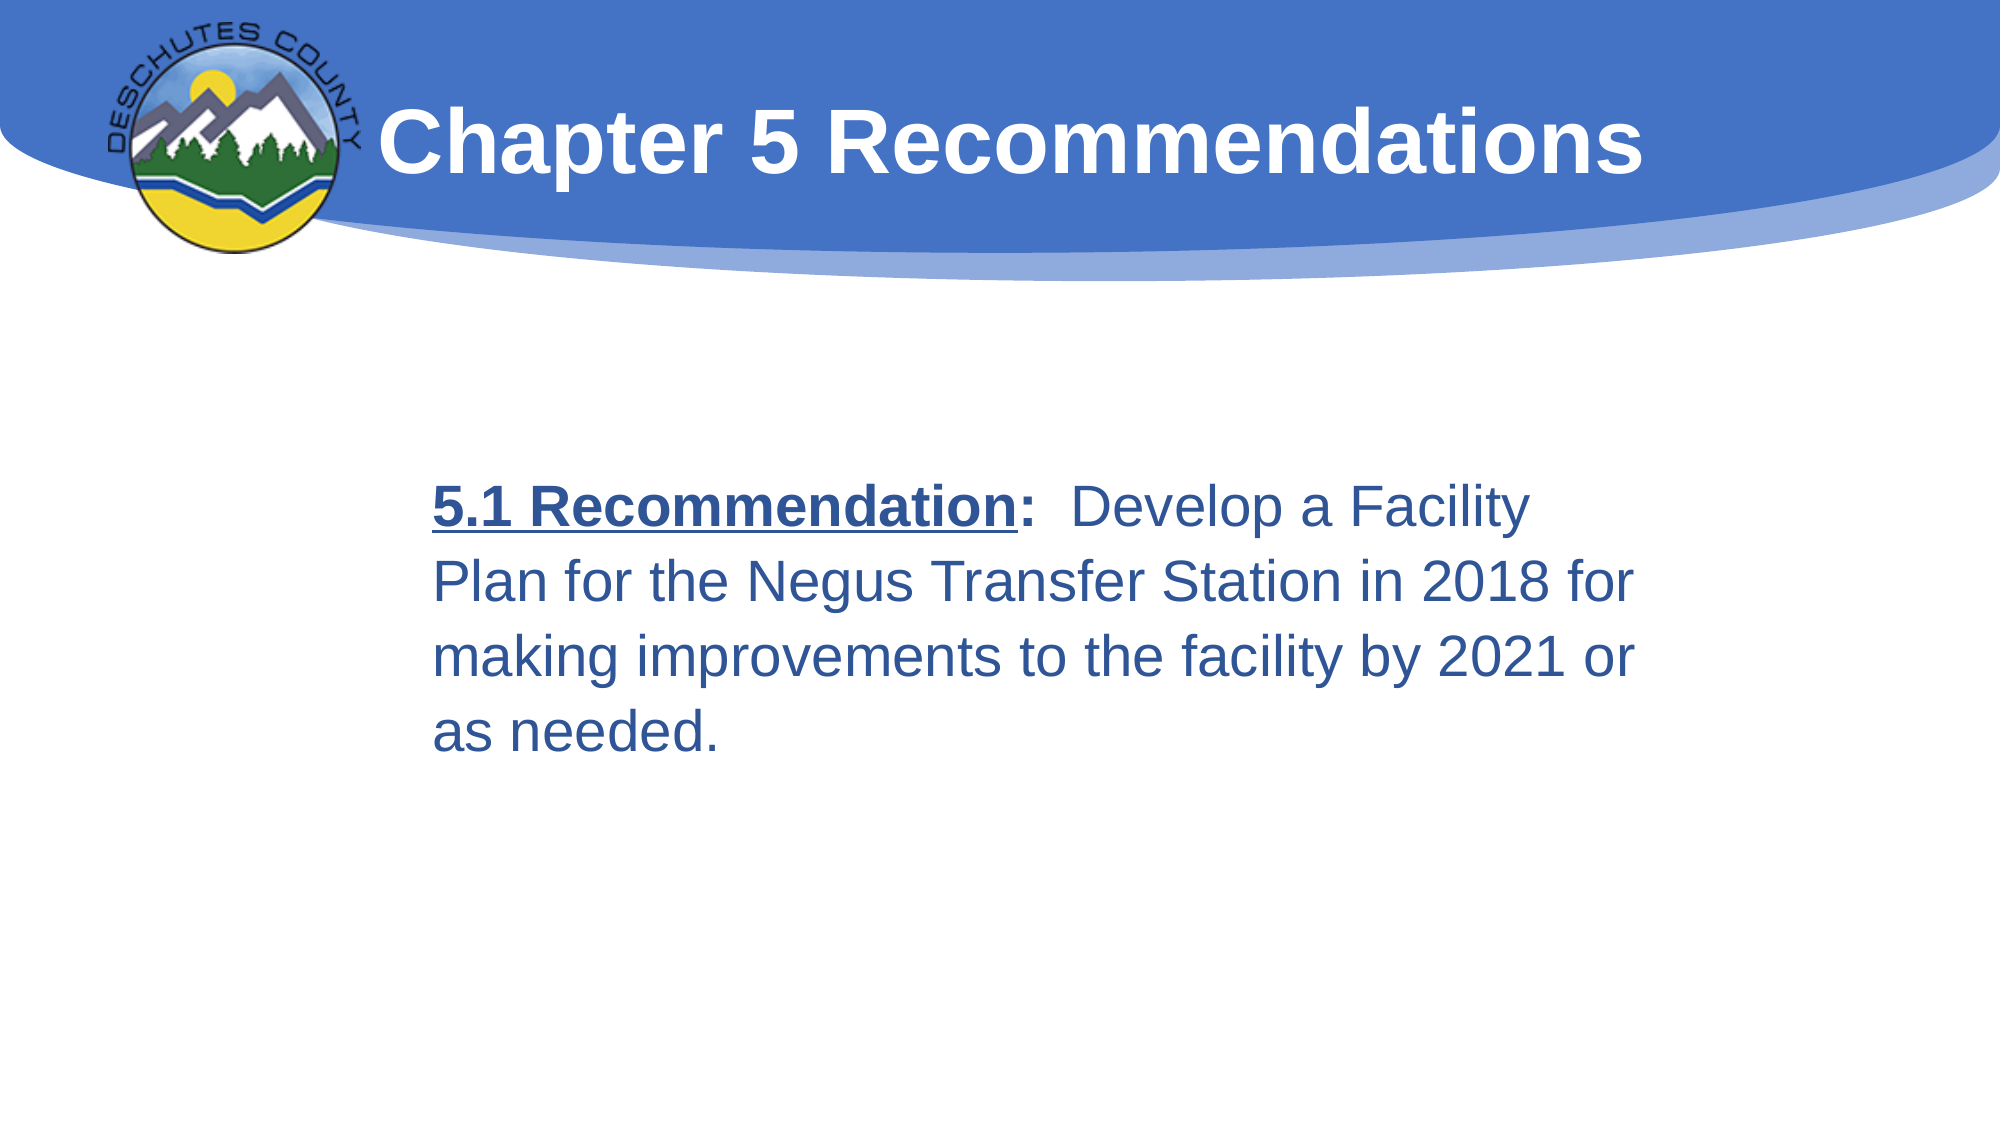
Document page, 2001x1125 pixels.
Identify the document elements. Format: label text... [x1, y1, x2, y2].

picture [108, 22, 361, 254]
text_box [0, 0, 2000, 254]
text_box [184, 361, 1730, 1125]
text_box [361, 134, 2000, 283]
text_box 5.1 Recommendation: Develop a Facility Plan for the Negus Transfer Station in 2018 for making improvements to the facility by 2021 or as needed. [342, 456, 1658, 771]
text_box Chapter 5 Recommendations [361, 75, 1775, 200]
